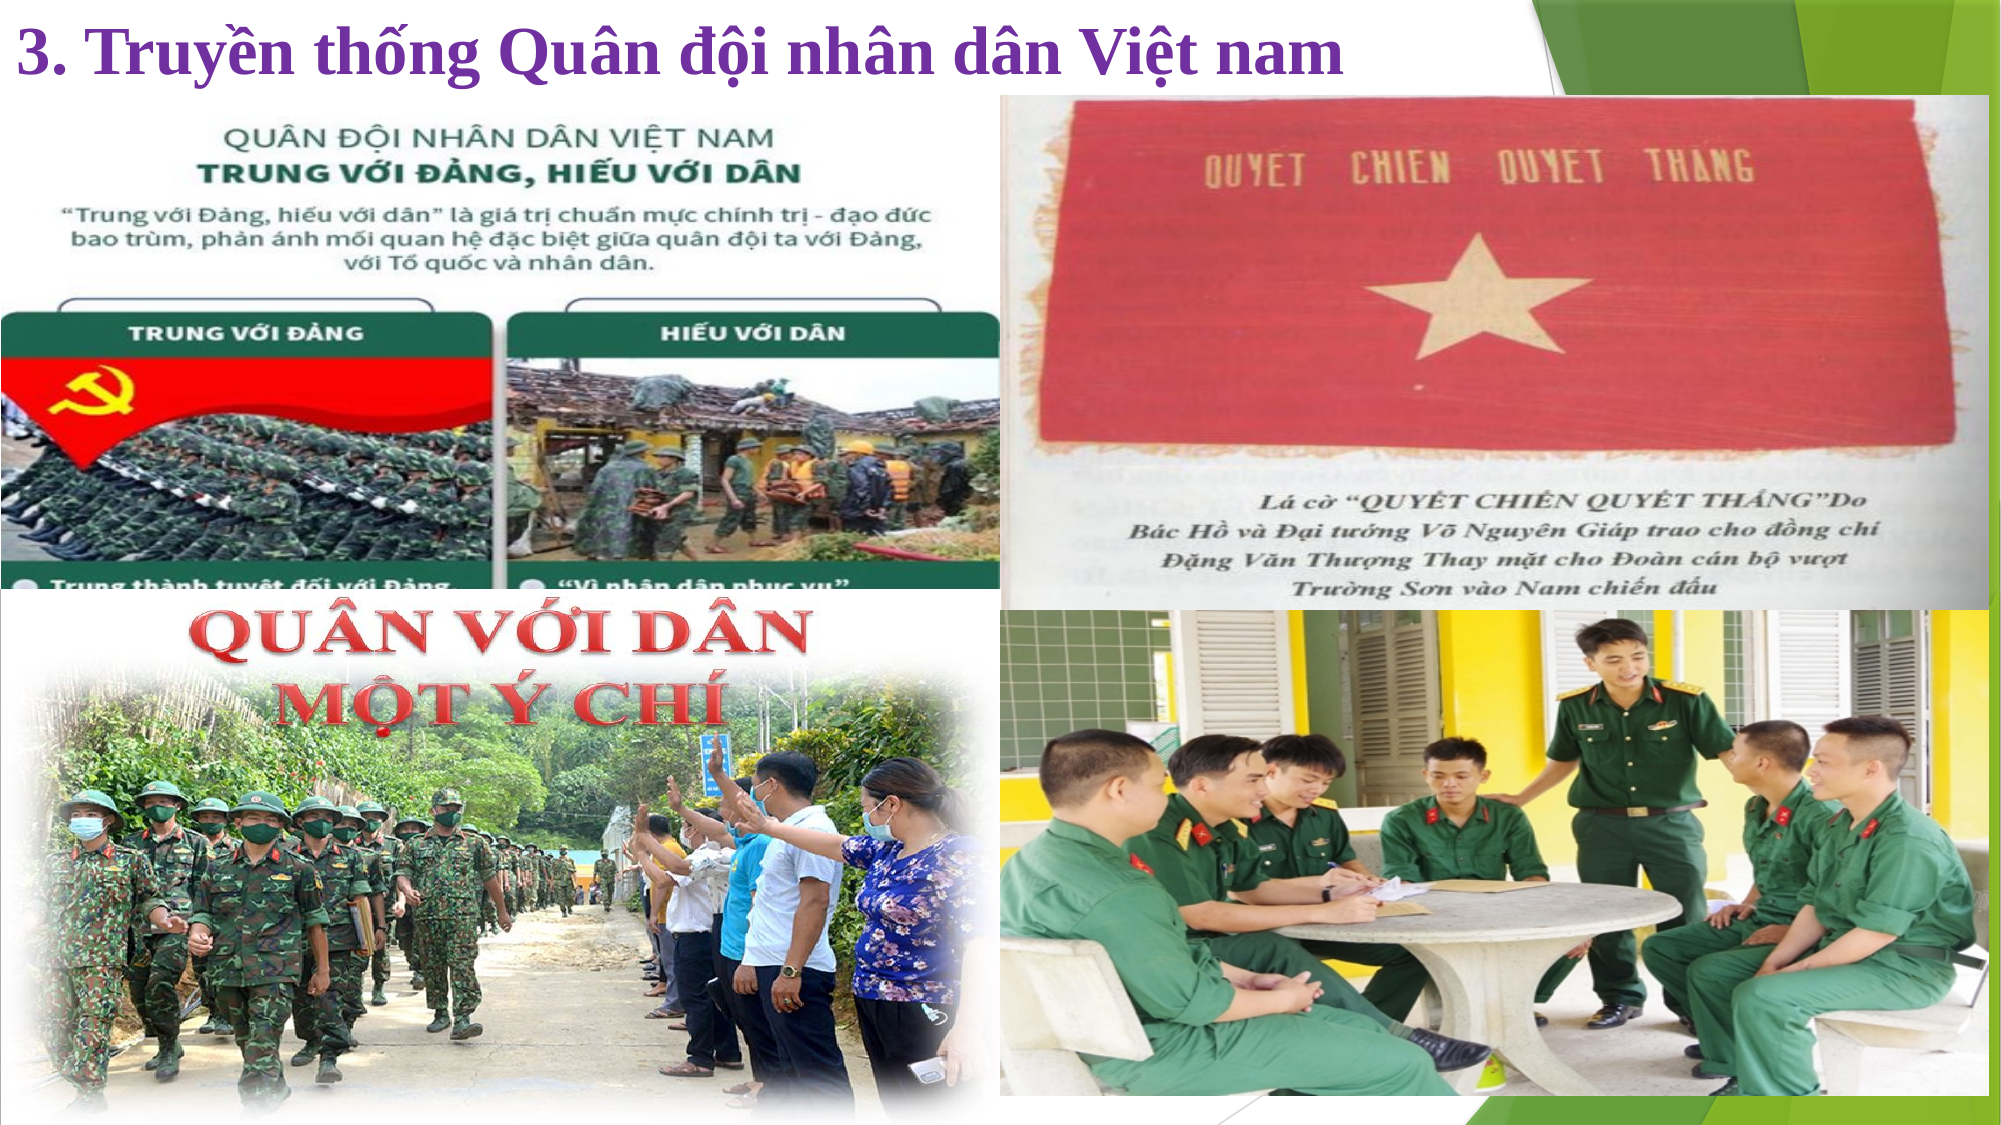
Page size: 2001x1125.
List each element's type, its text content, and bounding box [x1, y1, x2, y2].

text_box 3. Truyền thống Quân đội nhân dân Việt nam [1, 5, 1378, 115]
picture [0, 95, 1990, 1125]
